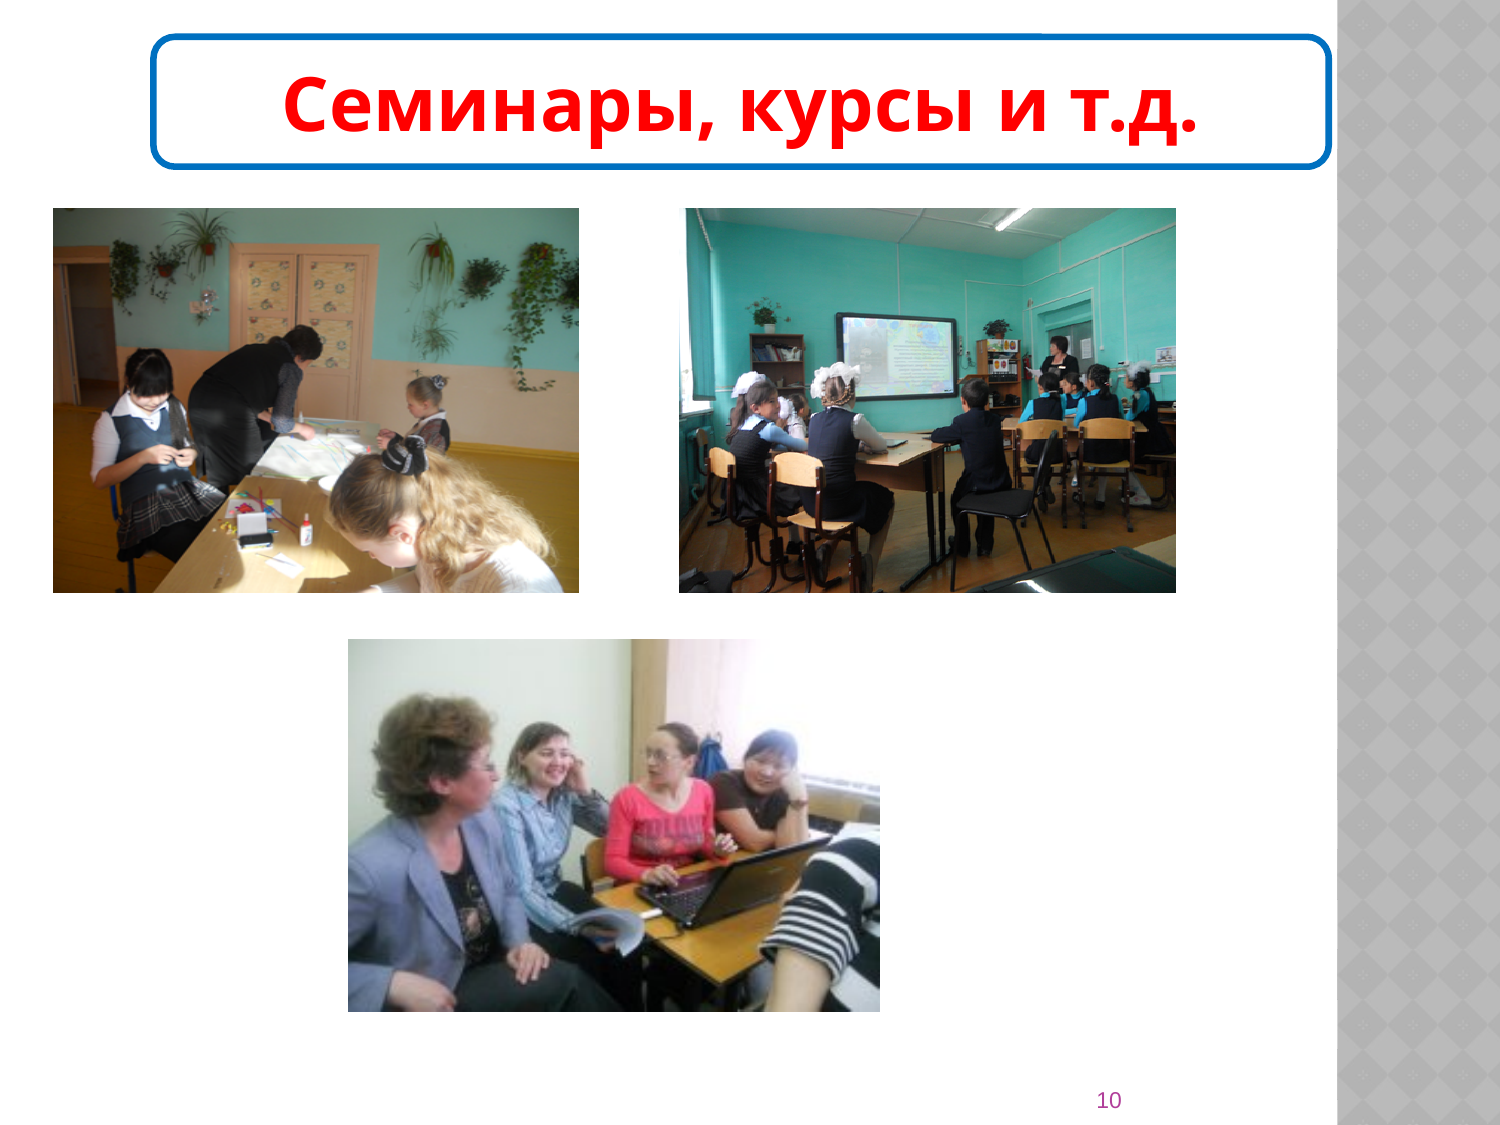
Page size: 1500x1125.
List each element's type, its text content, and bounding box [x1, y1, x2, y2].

picture [678, 208, 1177, 594]
slide_number 10 [1025, 1075, 1122, 1113]
picture [52, 208, 580, 594]
picture [347, 638, 881, 1012]
text_box Семинары, курсы и т.д. [150, 33, 1333, 170]
